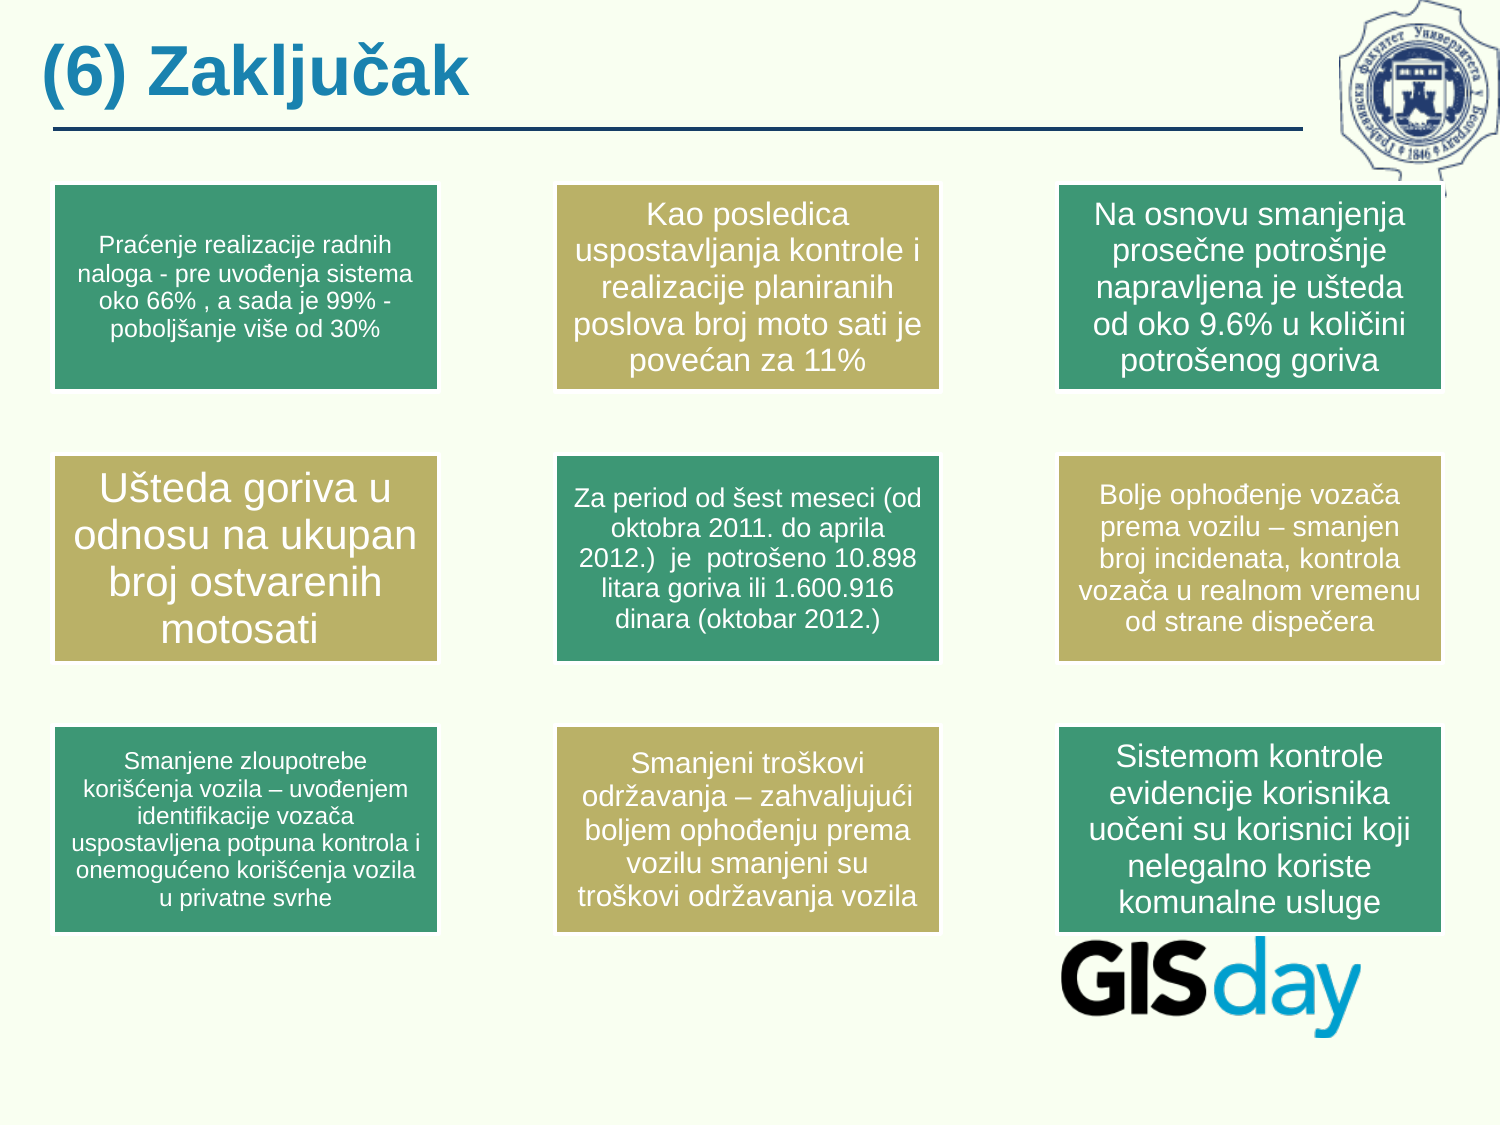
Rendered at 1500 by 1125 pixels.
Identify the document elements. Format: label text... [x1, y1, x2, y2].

picture [1339, 0, 1500, 199]
text_box (6) Zaključak [26, 23, 1334, 129]
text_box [52, 182, 1444, 1125]
